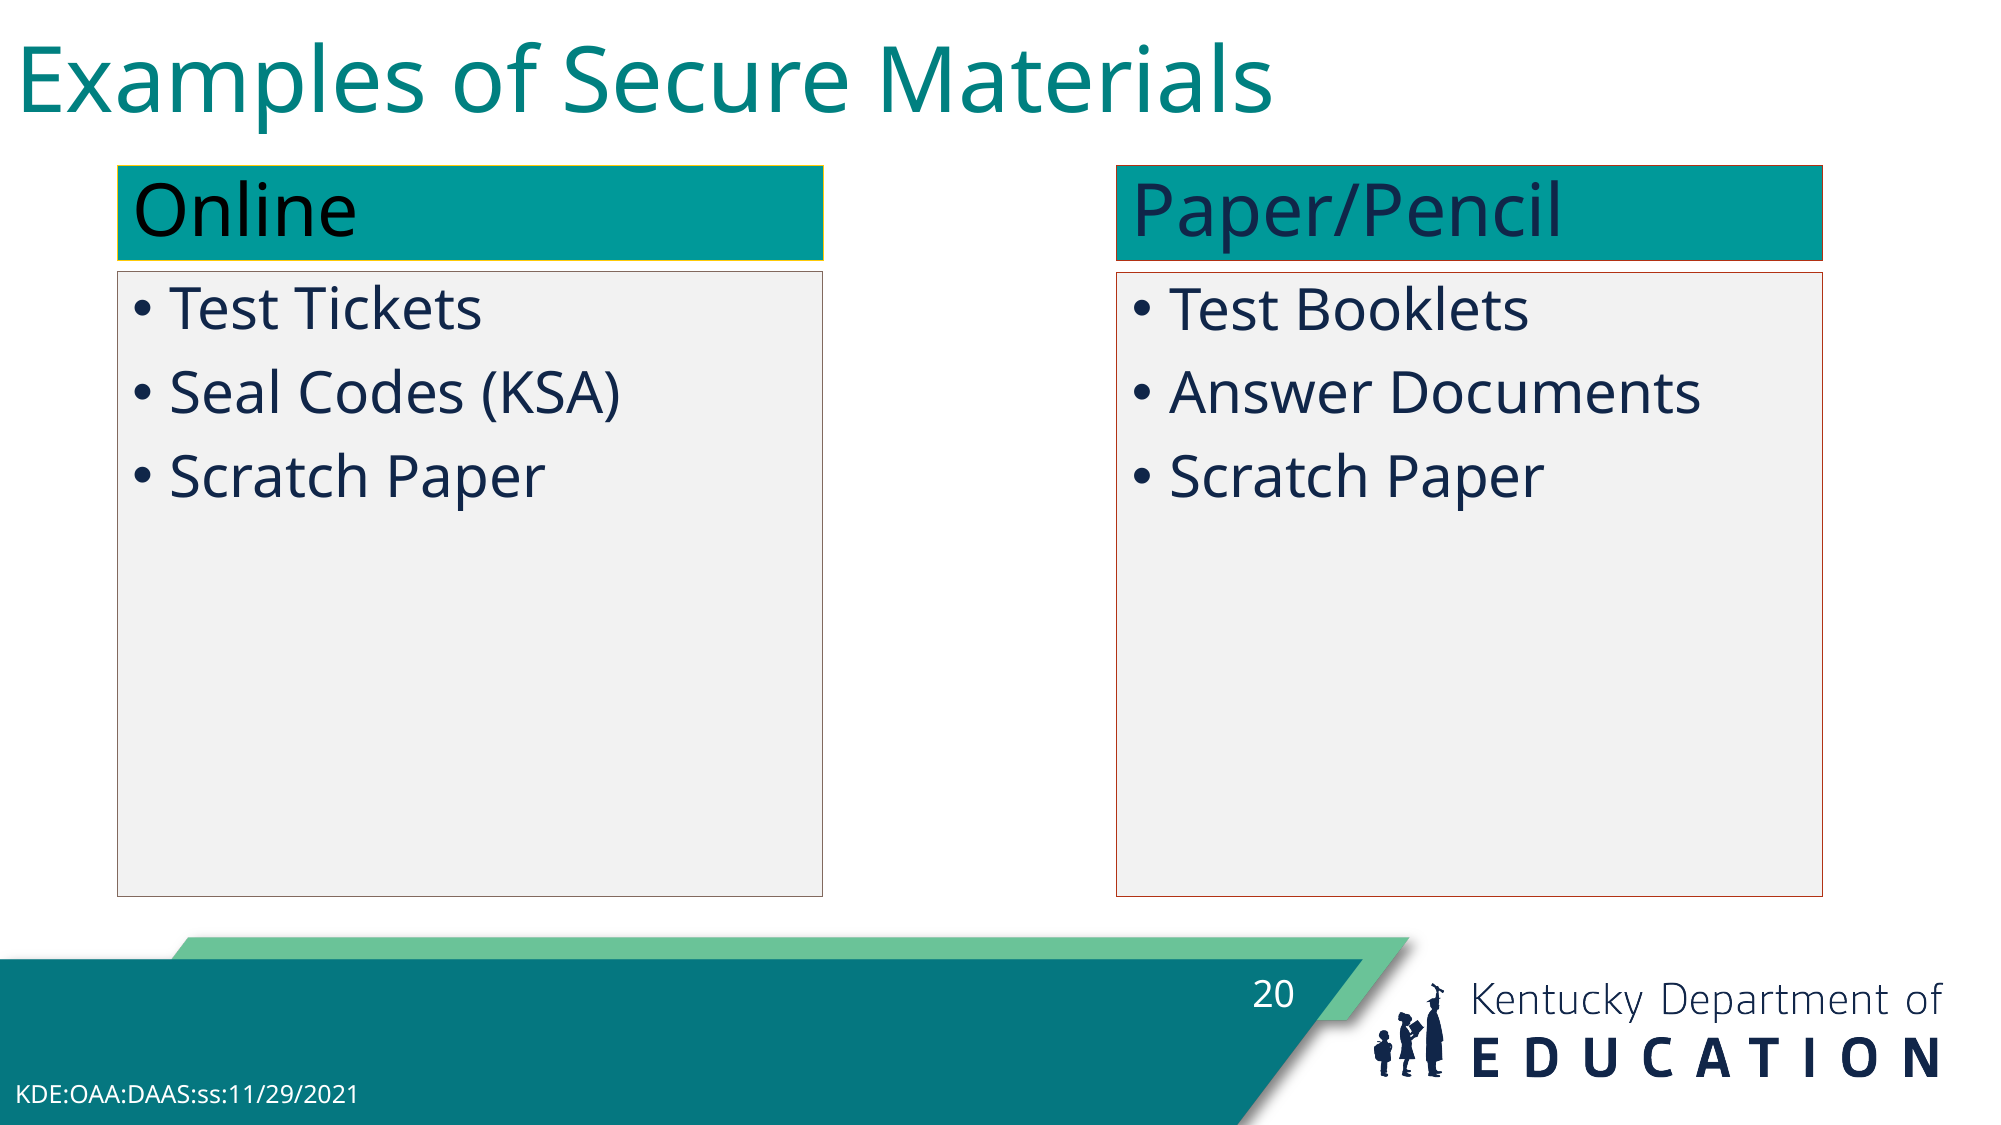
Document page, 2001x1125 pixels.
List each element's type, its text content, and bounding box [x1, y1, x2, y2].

list Test Tickets Seal Codes (KSA) Scratch Paper [117, 271, 823, 897]
footer KDE:OAA:DAAS:ss:11/29/2021 [0, 1061, 438, 1125]
list Online [117, 165, 824, 261]
title Examples of Secure Materials [0, 0, 1411, 166]
picture [0, 0, 2001, 1125]
slide_number 20 [1237, 963, 1350, 1023]
list Test Booklets Answer Documents Scratch Paper [1116, 272, 1823, 897]
list Paper/Pencil [1116, 165, 1823, 261]
